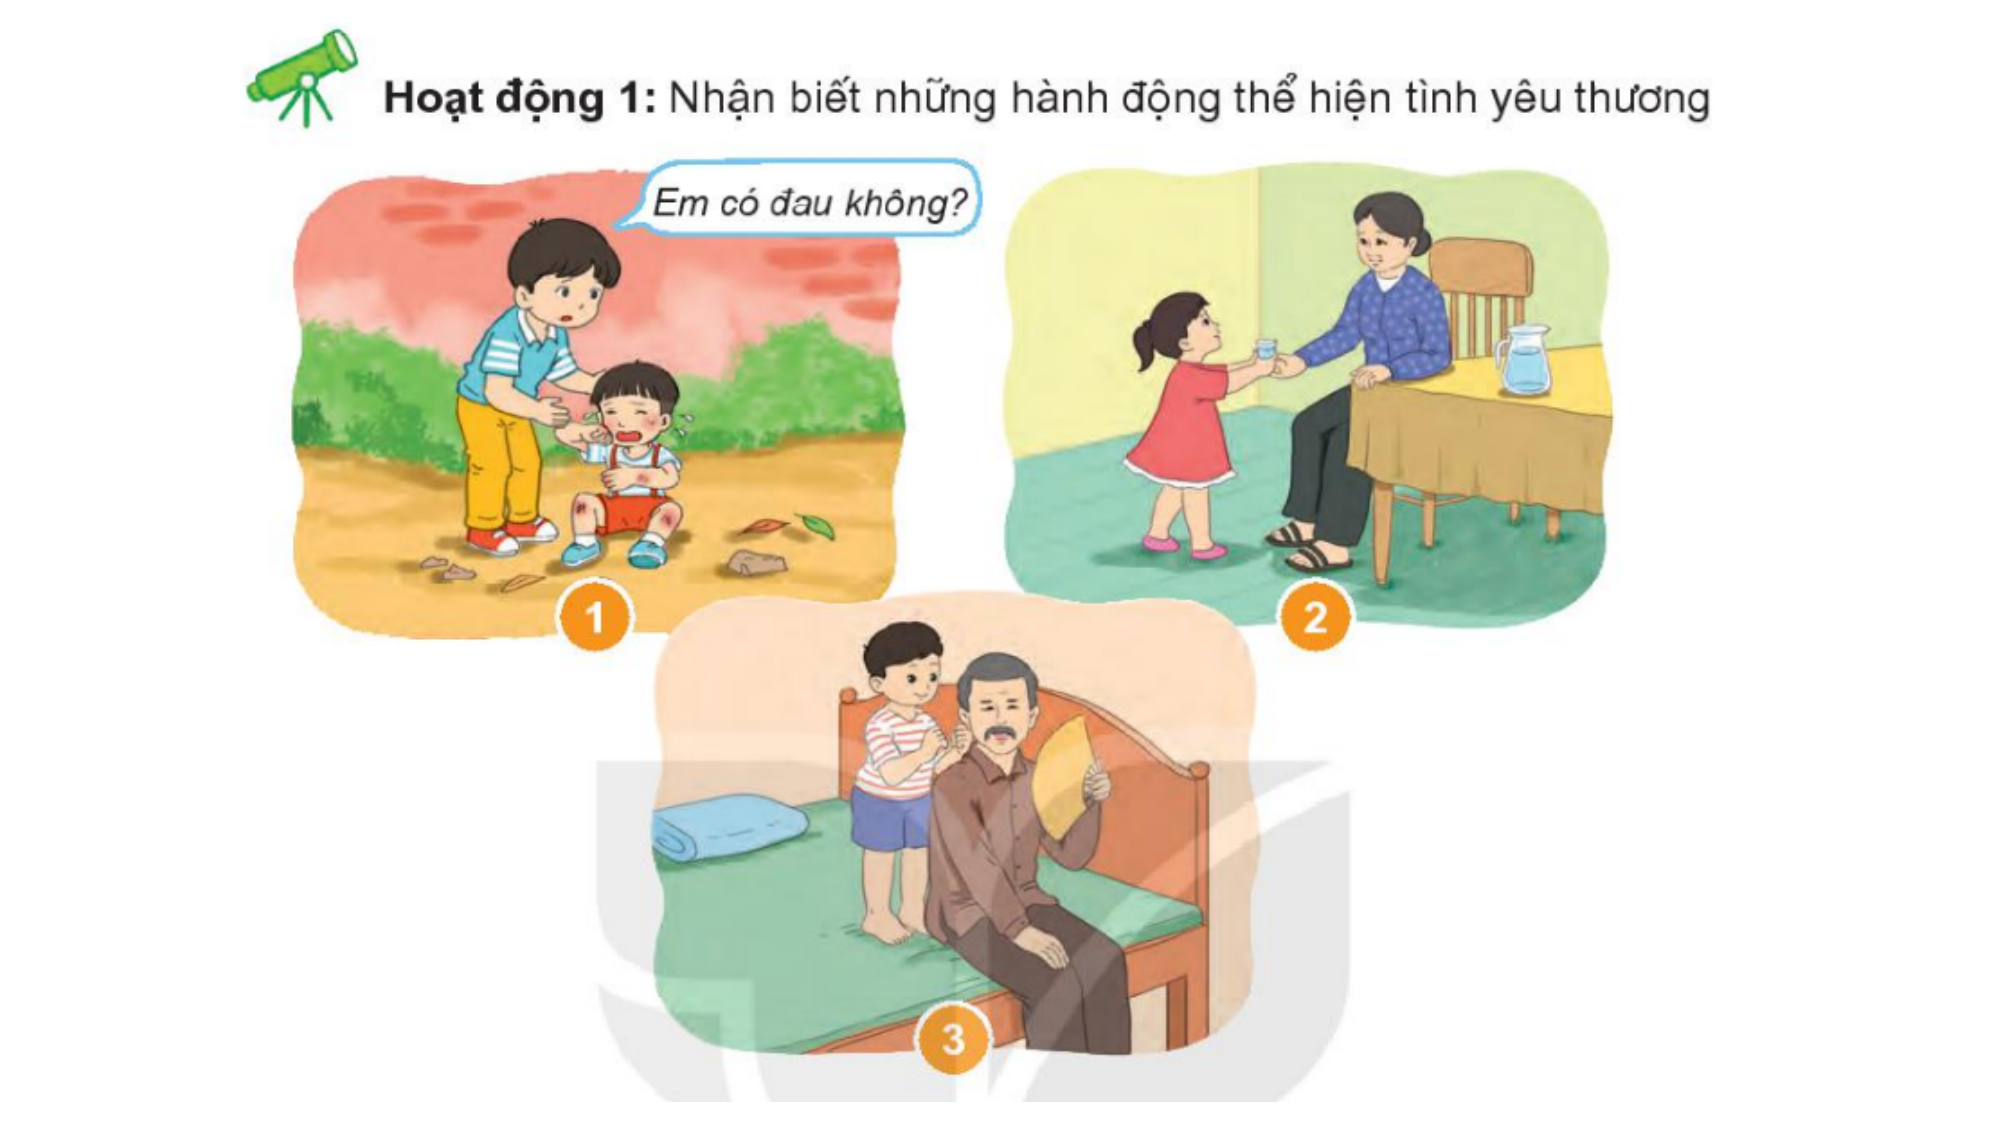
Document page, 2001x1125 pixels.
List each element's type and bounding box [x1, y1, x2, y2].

picture [227, 22, 1773, 1102]
